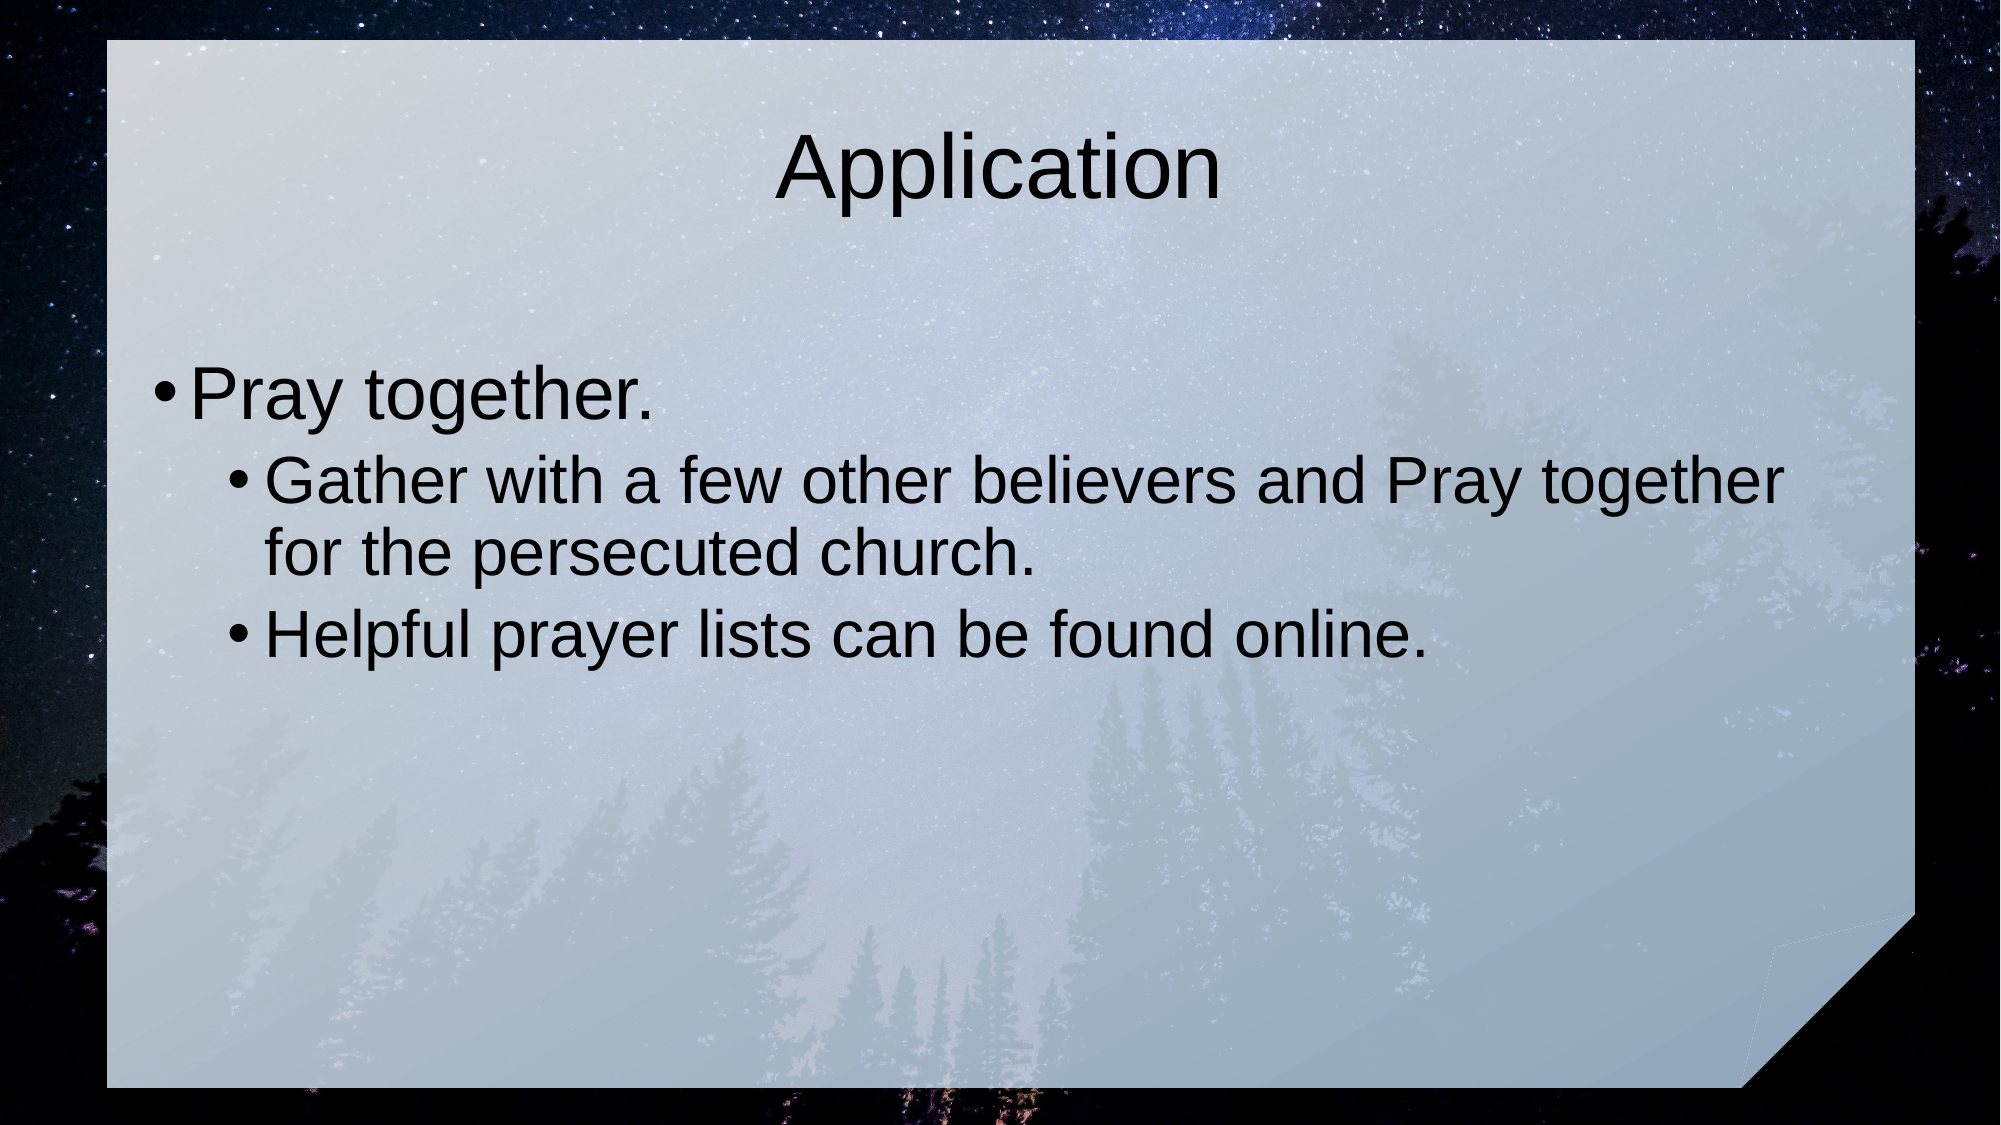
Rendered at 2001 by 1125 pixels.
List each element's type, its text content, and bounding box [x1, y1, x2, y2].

title Application [137, 59, 1863, 278]
list Pray together. Gather with a few other believers and Pray together for the persecuted church. Helpful prayer lists can be found online. [137, 347, 1863, 1014]
picture [0, 0, 2001, 1125]
